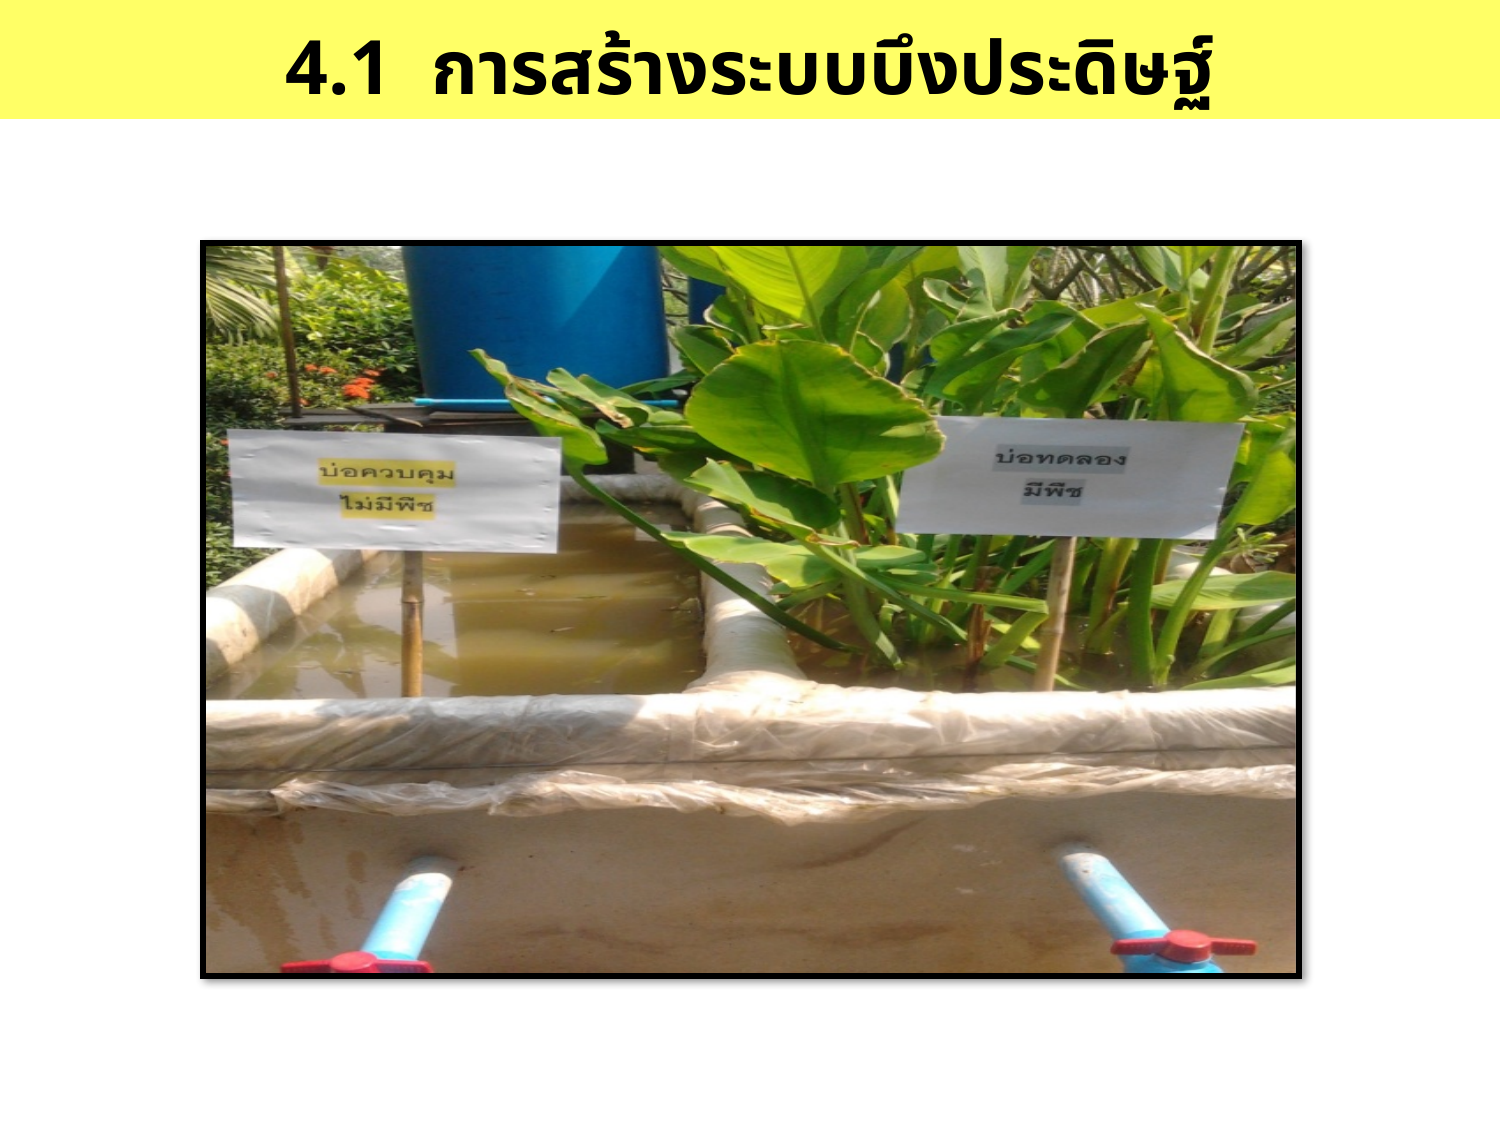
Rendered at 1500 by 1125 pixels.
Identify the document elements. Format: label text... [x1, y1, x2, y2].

text_box 4.1 การสร้างระบบบึงประดิษฐ์ [0, 0, 1500, 119]
picture [205, 245, 1296, 973]
